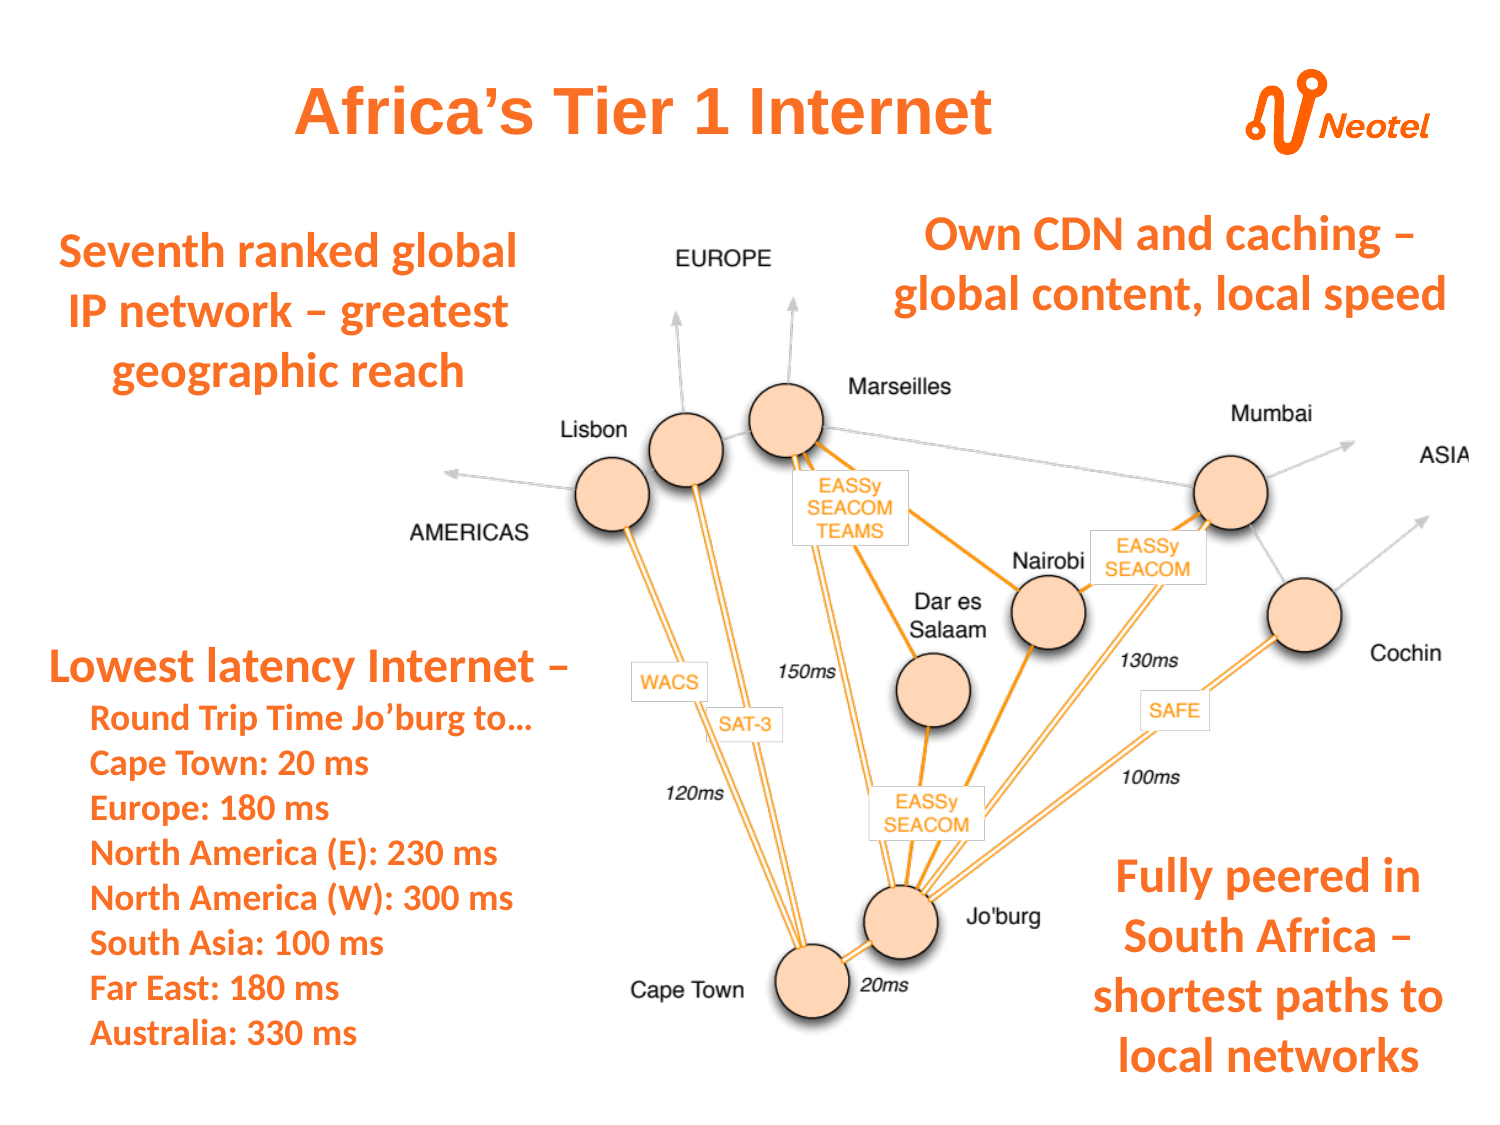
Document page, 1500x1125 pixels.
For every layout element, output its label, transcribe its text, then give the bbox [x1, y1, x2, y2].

text_box Fully peered in South Africa – shortest paths to local networks [1060, 835, 1477, 1090]
text_box Own CDN and caching – global content, local speed [870, 193, 1471, 244]
picture [409, 243, 1469, 1040]
text_box Lowest latency Internet – Round Trip Time Jo’burg to… Cape Town: 20 ms Europe: 180 ms North America (E): 230 ms North America (W): 300 ms South Asia: 100 ms Far East: 180 ms Australia: 330 ms [0, 625, 632, 1060]
text_box Seventh ranked global IP network – greatest geographic reach [24, 210, 552, 405]
title Africa’s Tier 1 Internet [49, 44, 1238, 171]
